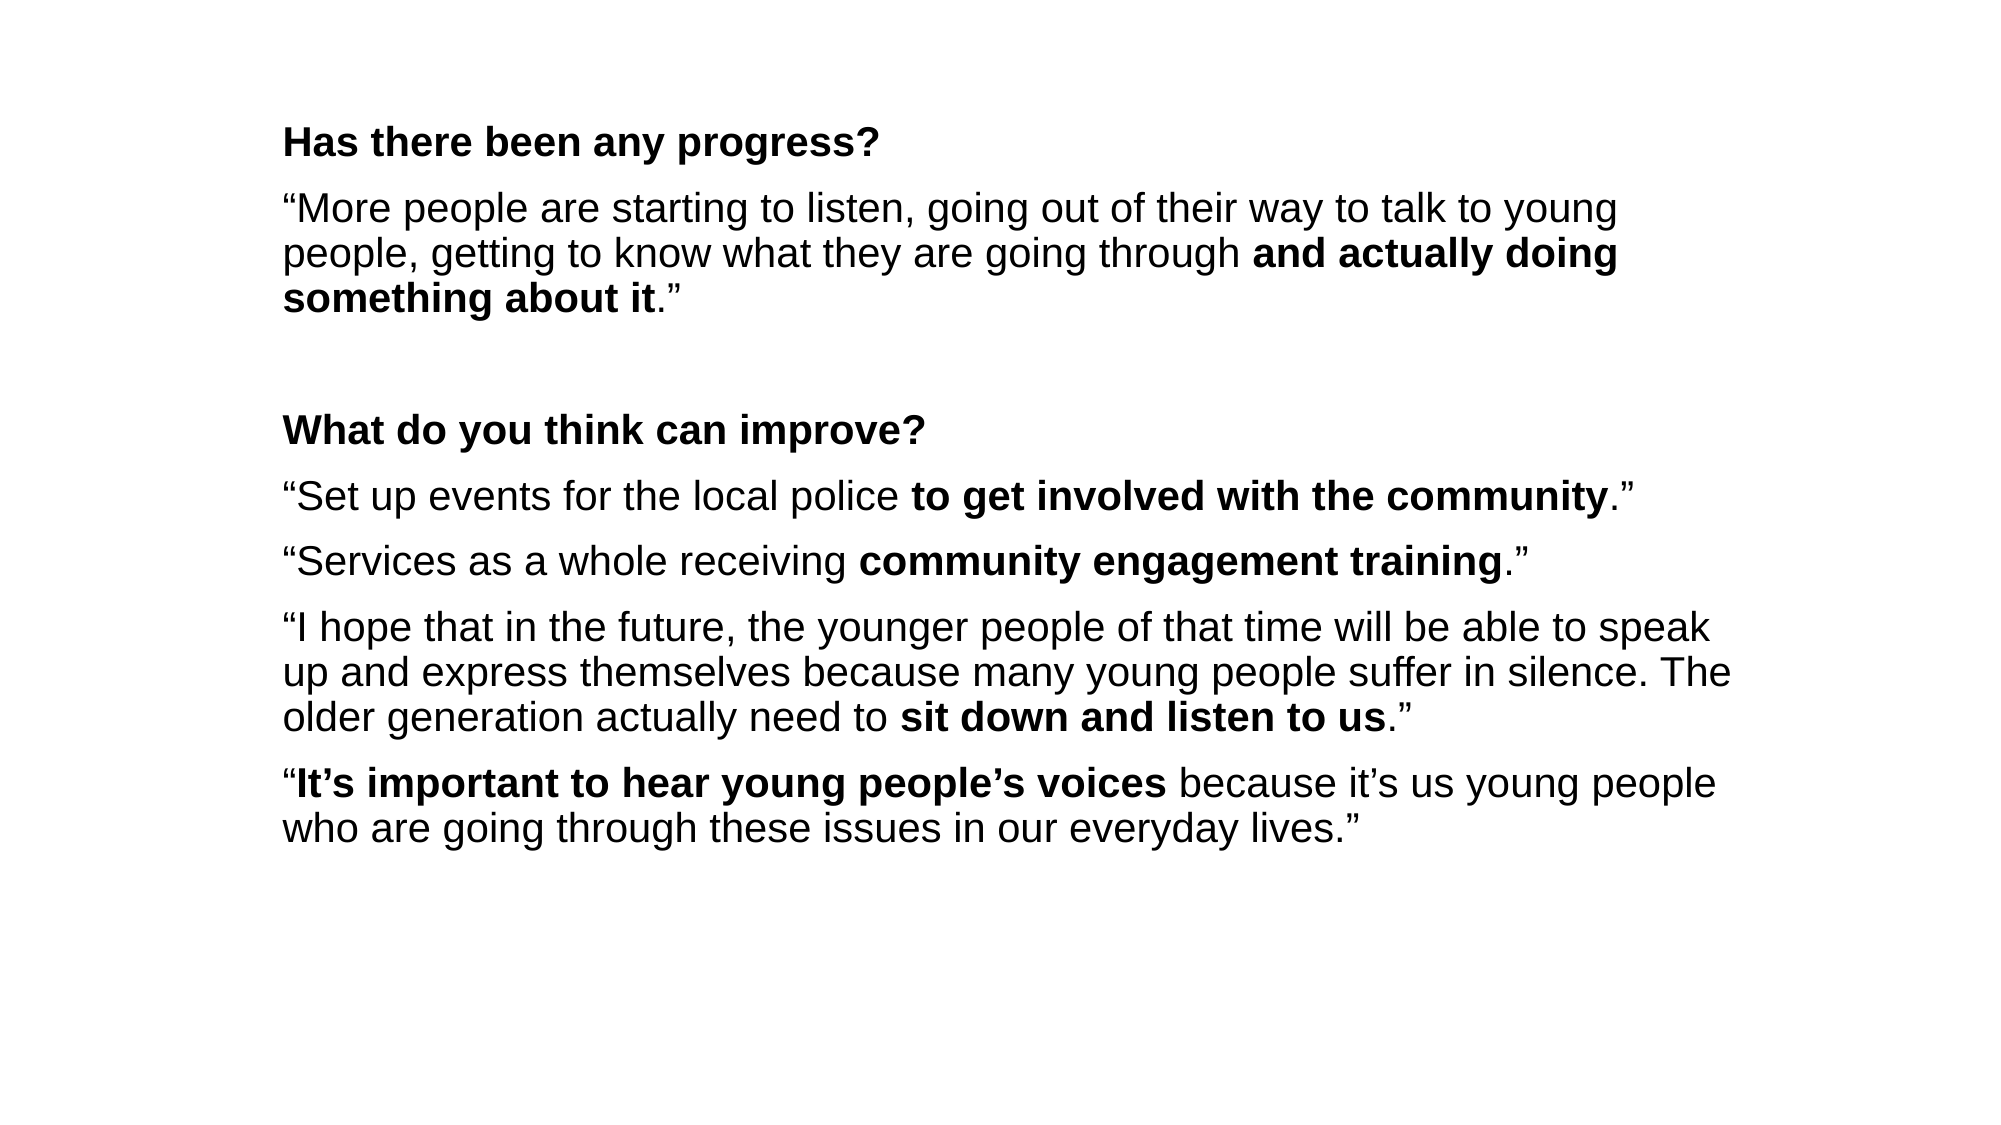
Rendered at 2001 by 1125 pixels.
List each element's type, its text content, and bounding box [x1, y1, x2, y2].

subtitle Has there been any progress? “More people are starting to listen, going out of their way to talk to young people, getting to know what they are going through and actually doing something about it.” What do you think can improve? “Set up events for the local police to get involved with the community.” “Services as a whole receiving community engagement training.” “I hope that in the future, the younger people of that time will be able to speak up and express themselves because many young people suffer in silence. The older generation actually need to sit down and listen to us.” “It’s important to hear young people’s voices because it’s us young people who are going through these issues in our everyday lives.” [267, 113, 1768, 983]
